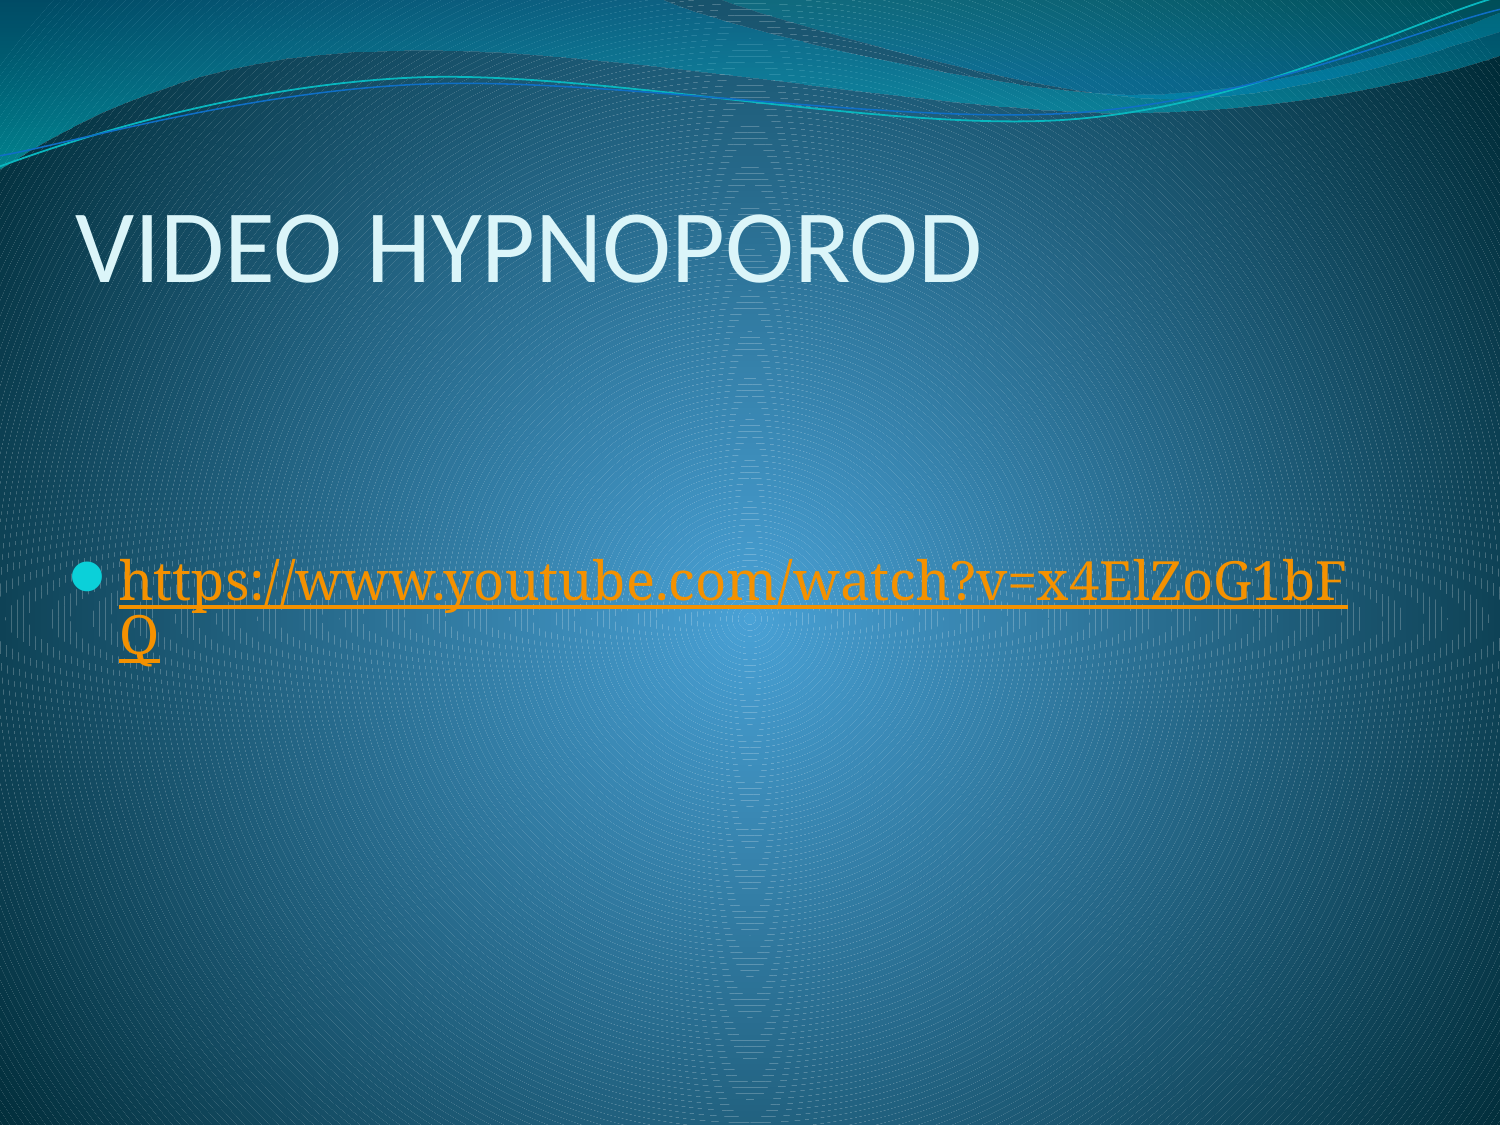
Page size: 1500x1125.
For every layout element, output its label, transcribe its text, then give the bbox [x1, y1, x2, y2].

title VIDEO HYPNOPOROD [75, 115, 1425, 303]
list https://www.youtube.com/watch?v=x4ElZoG1bFQ [53, 538, 1404, 1125]
